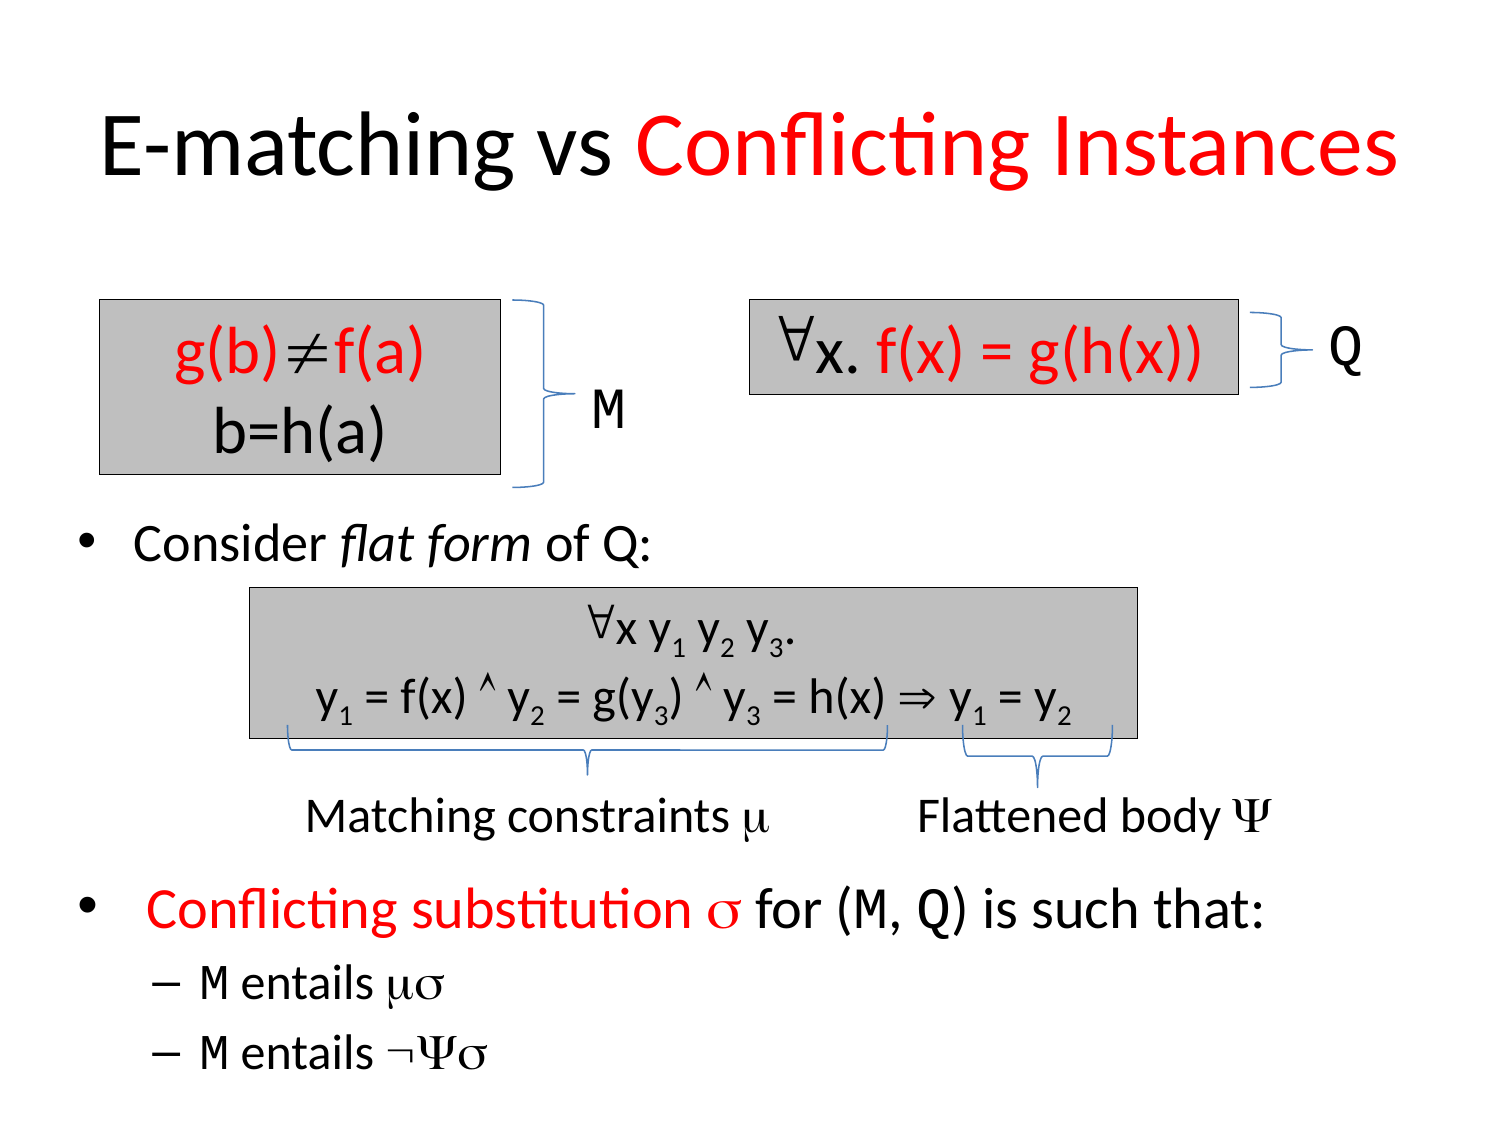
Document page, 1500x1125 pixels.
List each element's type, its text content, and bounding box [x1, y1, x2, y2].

text_box Matching constraints m [289, 774, 785, 850]
text_box Flattened body Y [902, 774, 1288, 850]
list Consider flat form of Q: [62, 500, 1413, 600]
text_box x y1 y2 y3. y1 = f(x)  y2 = g(y3)  y3 = h(x)  y1 = y2 [249, 587, 1138, 739]
text_box [512, 299, 576, 489]
text_box [961, 724, 1114, 789]
text_box x. f(x) = g(h(x)) [749, 299, 1239, 395]
text_box Conflicting substitution s for (M, Q) is such that: M entails ms M entails Ys [62, 862, 1413, 1100]
text_box Q [1313, 299, 1379, 385]
text_box [286, 724, 889, 776]
text_box g(b)f(a) b=h(a) [99, 299, 501, 475]
title E-matching vs Conflicting Instances [75, 45, 1425, 233]
text_box [1249, 311, 1313, 389]
text_box M [576, 362, 642, 448]
